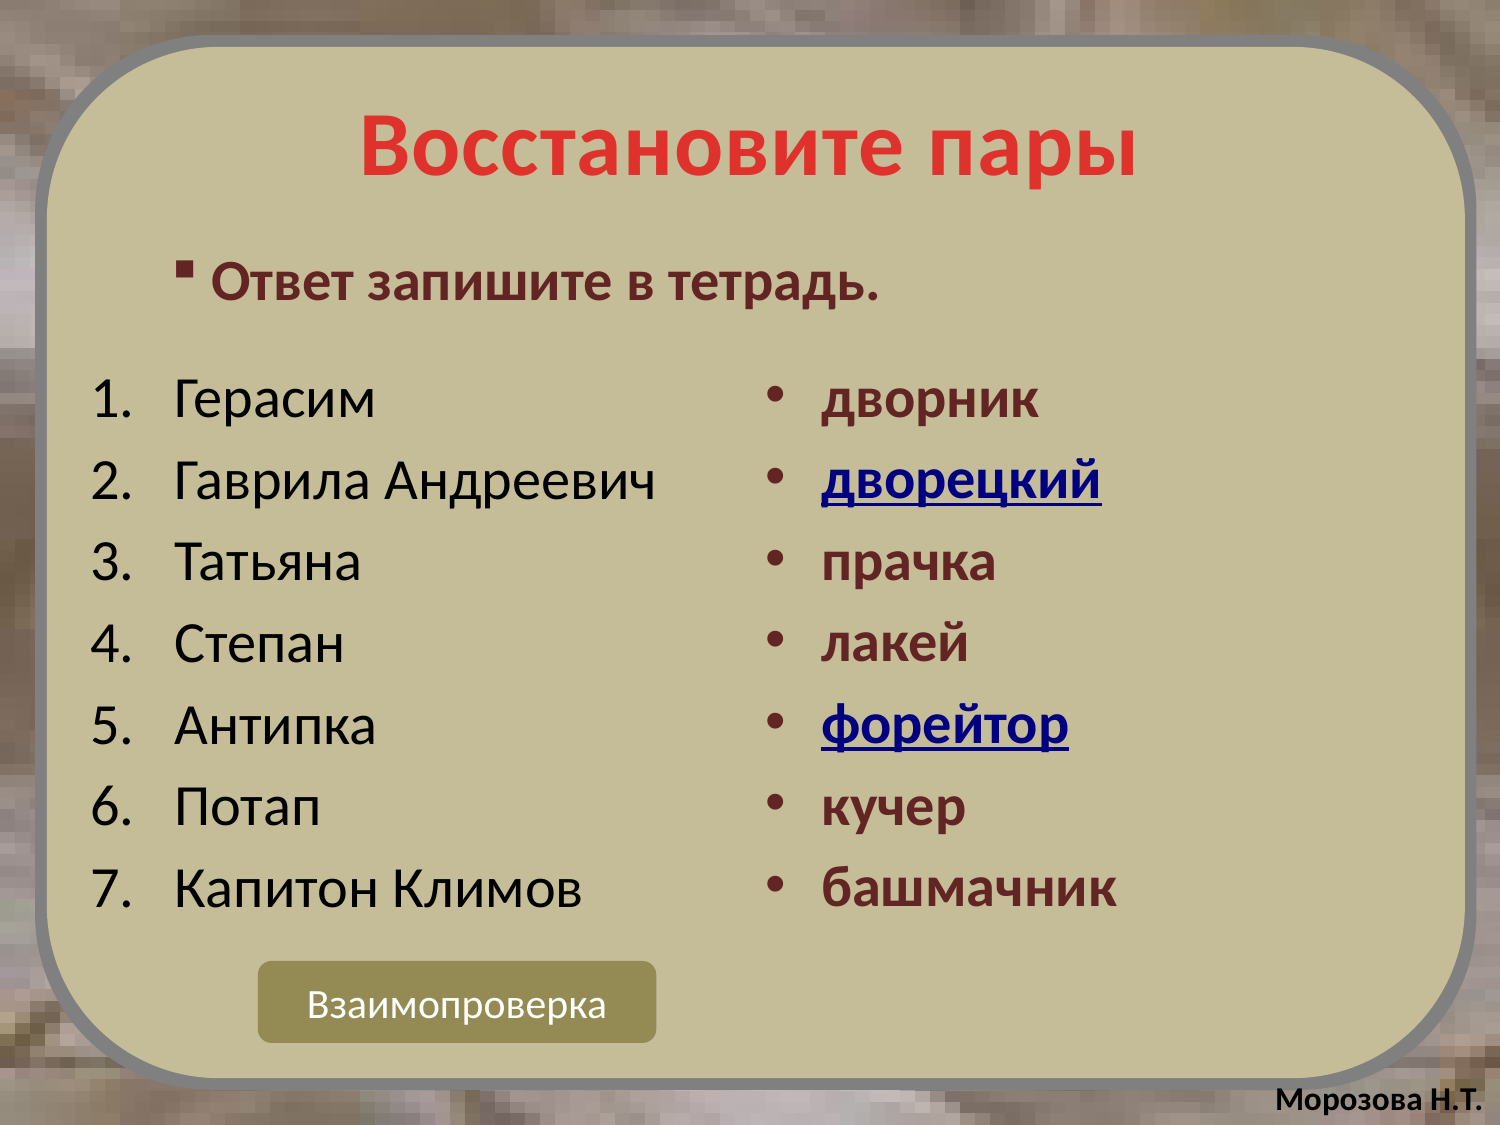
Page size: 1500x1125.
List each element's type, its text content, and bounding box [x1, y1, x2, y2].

list Герасим Гаврила Андреевич Татьяна Степан Антипка Потап Капитон Климов [75, 351, 738, 1005]
list кучер башмачник прачка дворецкий форейтор лакей дворник [762, 363, 1425, 1005]
text_box Ответ запишите в тетрадь. [156, 234, 896, 320]
text_box Взаимопроверка [255, 958, 659, 1046]
text_box дворник дворецкий прачка лакей форейтор кучер башмачник [749, 351, 1413, 994]
picture [0, 0, 1500, 1125]
title Восстановите пары [75, 45, 1425, 233]
